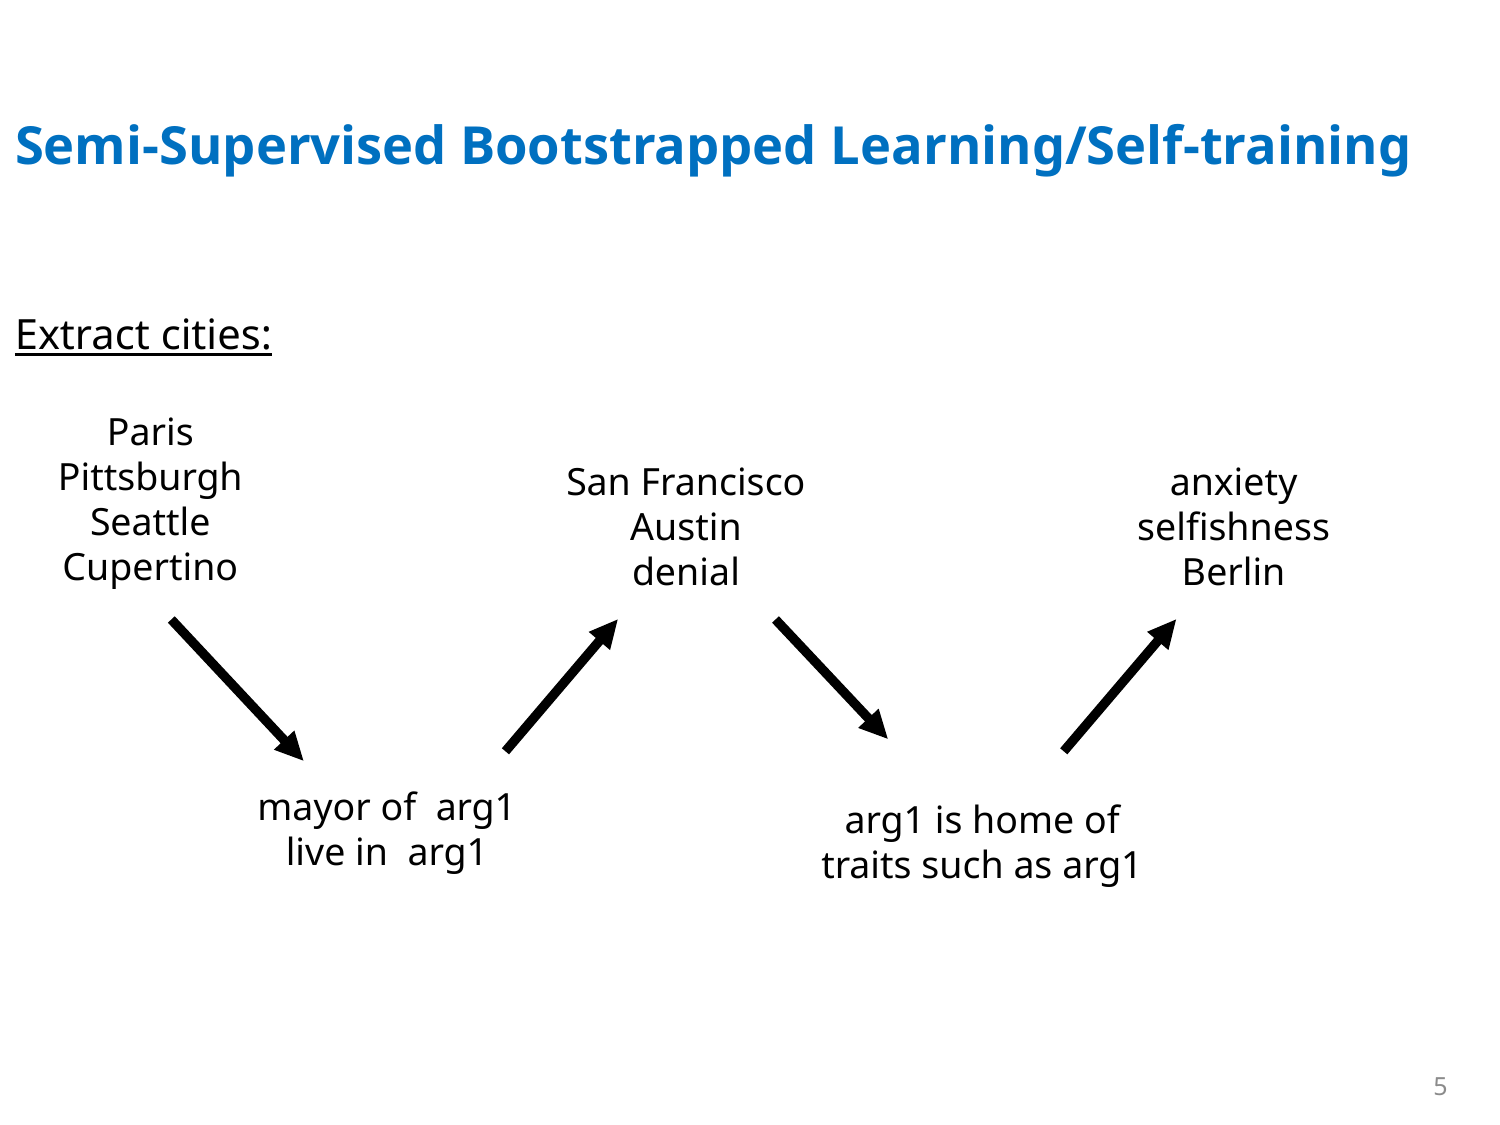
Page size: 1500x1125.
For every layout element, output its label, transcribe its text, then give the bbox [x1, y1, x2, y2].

text_box [171, 619, 304, 761]
text_box arg1 is home of traits such as arg1 [806, 788, 1158, 893]
text_box Paris Pittsburgh Seattle Cupertino [43, 401, 258, 596]
text_box [505, 619, 618, 752]
title Semi-Supervised Bootstrapped Learning/Self-training [0, 75, 1459, 213]
text_box [1063, 619, 1177, 752]
text_box [775, 619, 888, 739]
text_box San Francisco Austin denial [551, 450, 821, 601]
text_box Extract cities: [0, 300, 288, 366]
text_box anxiety selfishness Berlin [1122, 450, 1345, 601]
text_box mayor of arg1 live in arg1 [242, 775, 532, 881]
slide_number 5 [1112, 1057, 1463, 1118]
